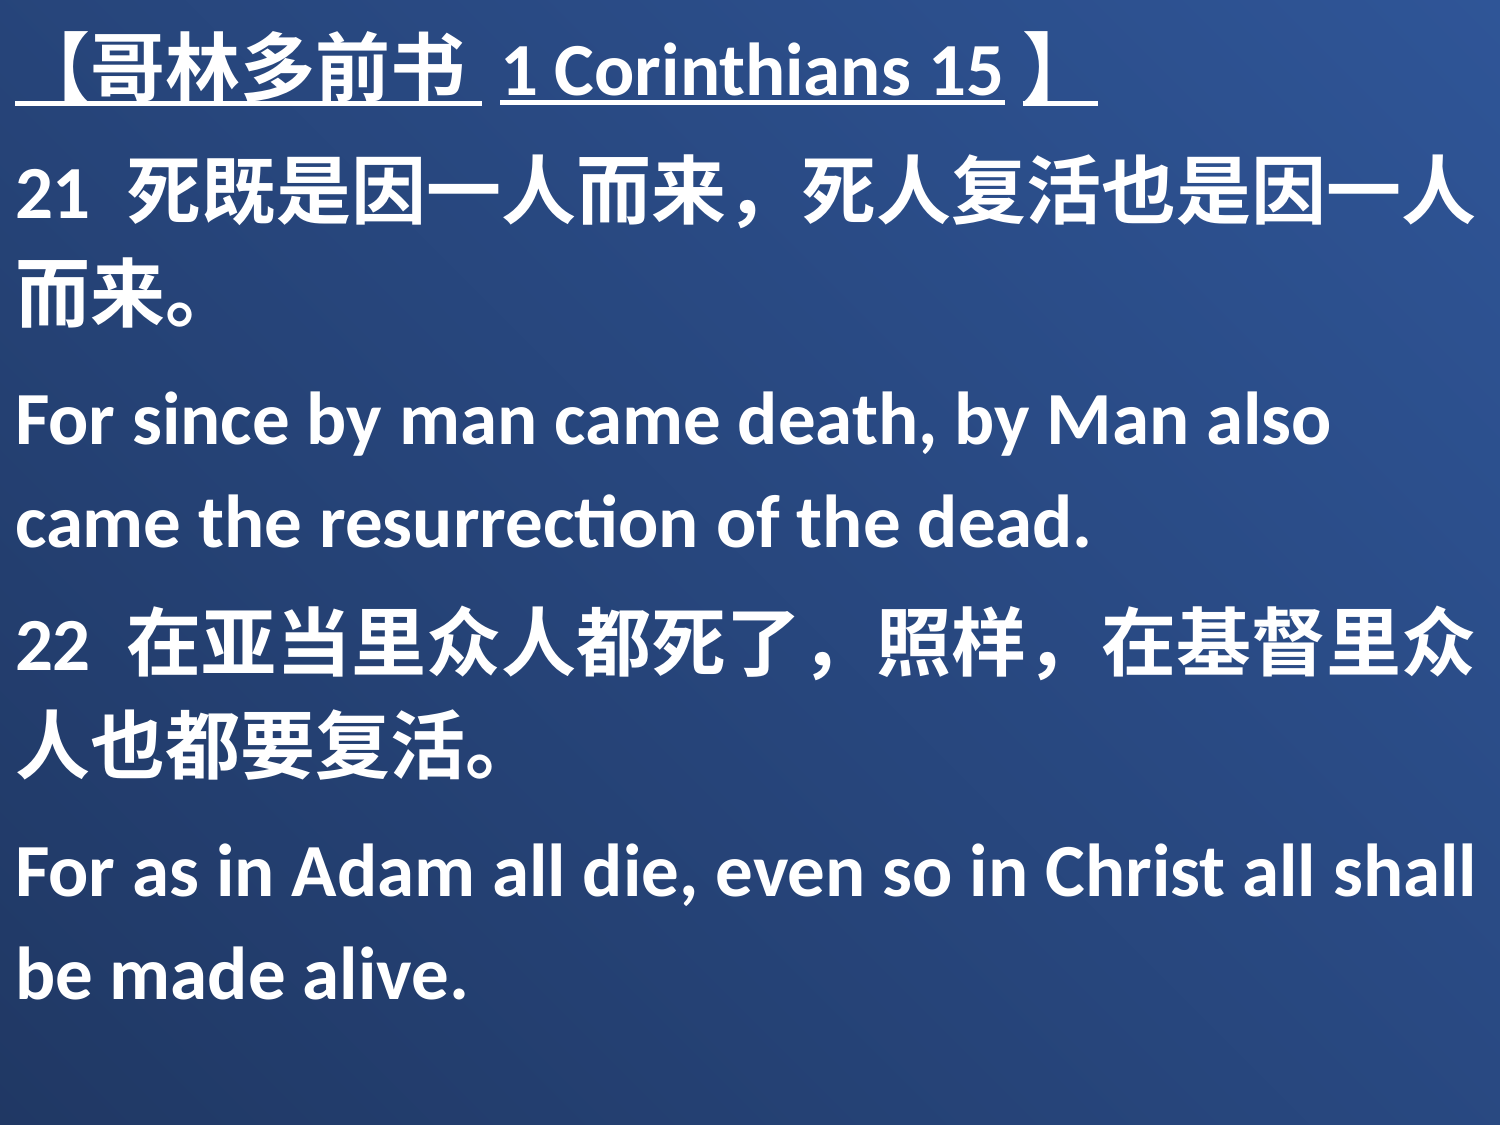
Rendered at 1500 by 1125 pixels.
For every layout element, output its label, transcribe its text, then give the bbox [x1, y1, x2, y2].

subtitle 【哥林多前书 1 Corinthians 15】 21 死既是因一人而来，死人复活也是因一人而来。 For since by man came death, by Man also came the resurrection of the dead. 22 在亚当里众人都死了，照样，在基督里众人也都要复活。 For as in Adam all die, even so in Christ all shall be made alive. [0, 0, 1500, 1125]
